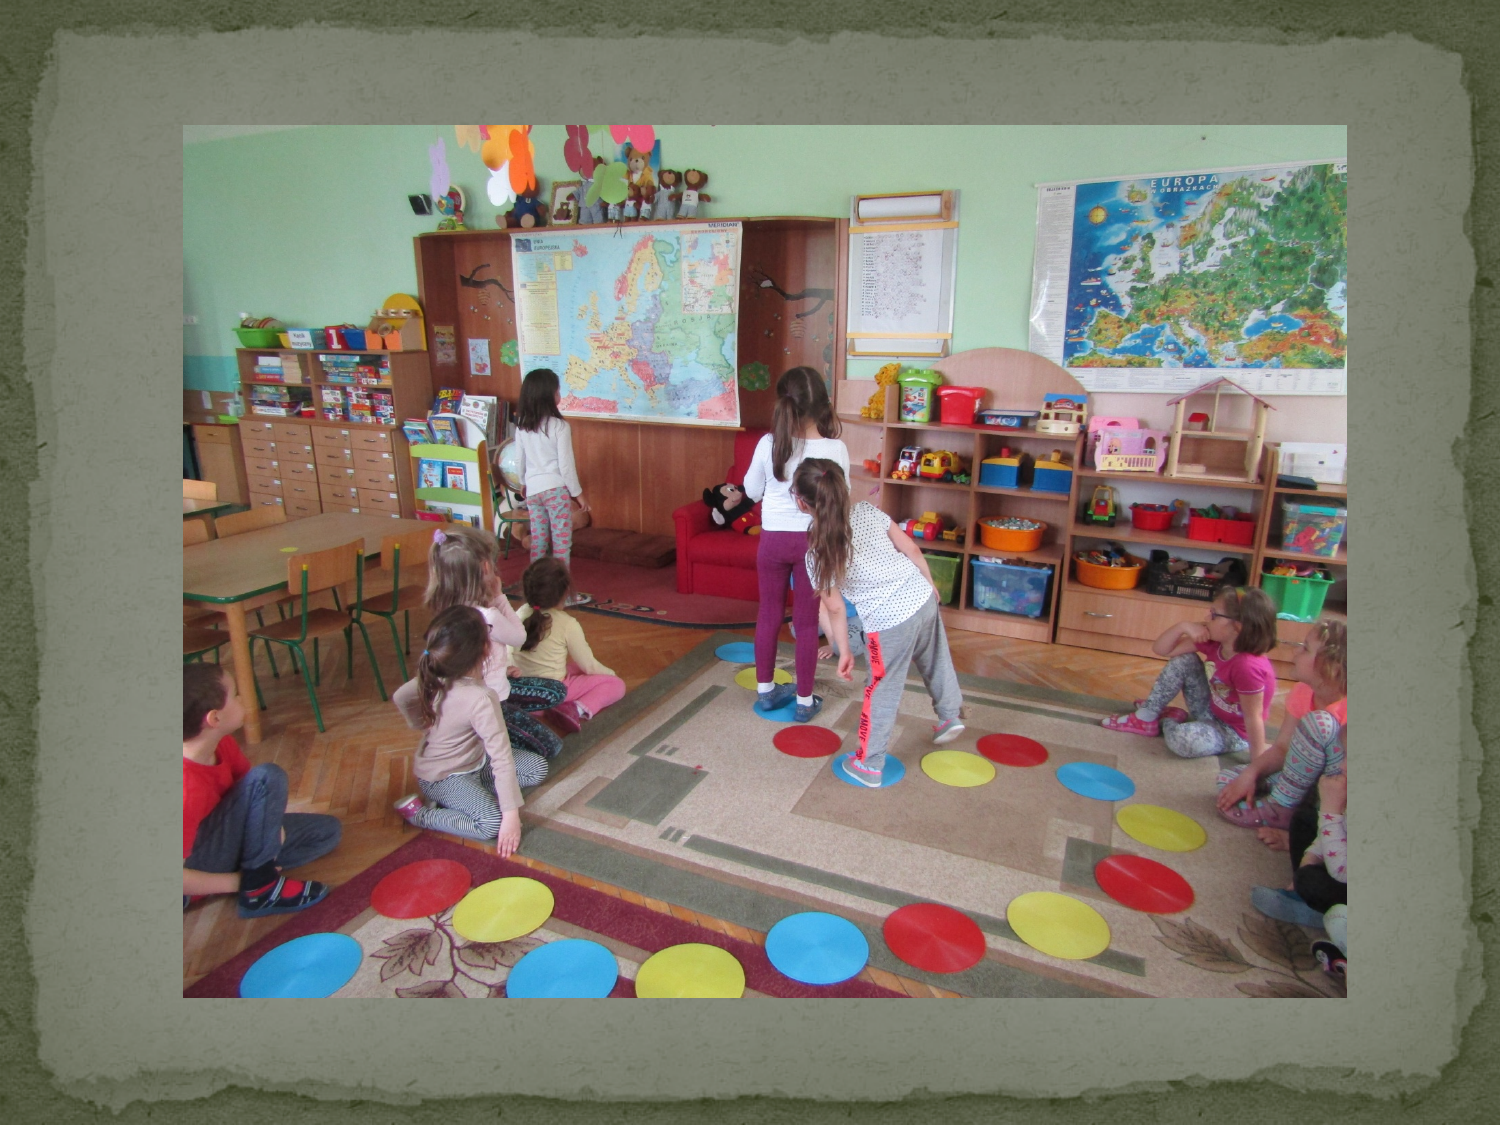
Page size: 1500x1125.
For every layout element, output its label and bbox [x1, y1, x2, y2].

picture [183, 125, 1347, 998]
